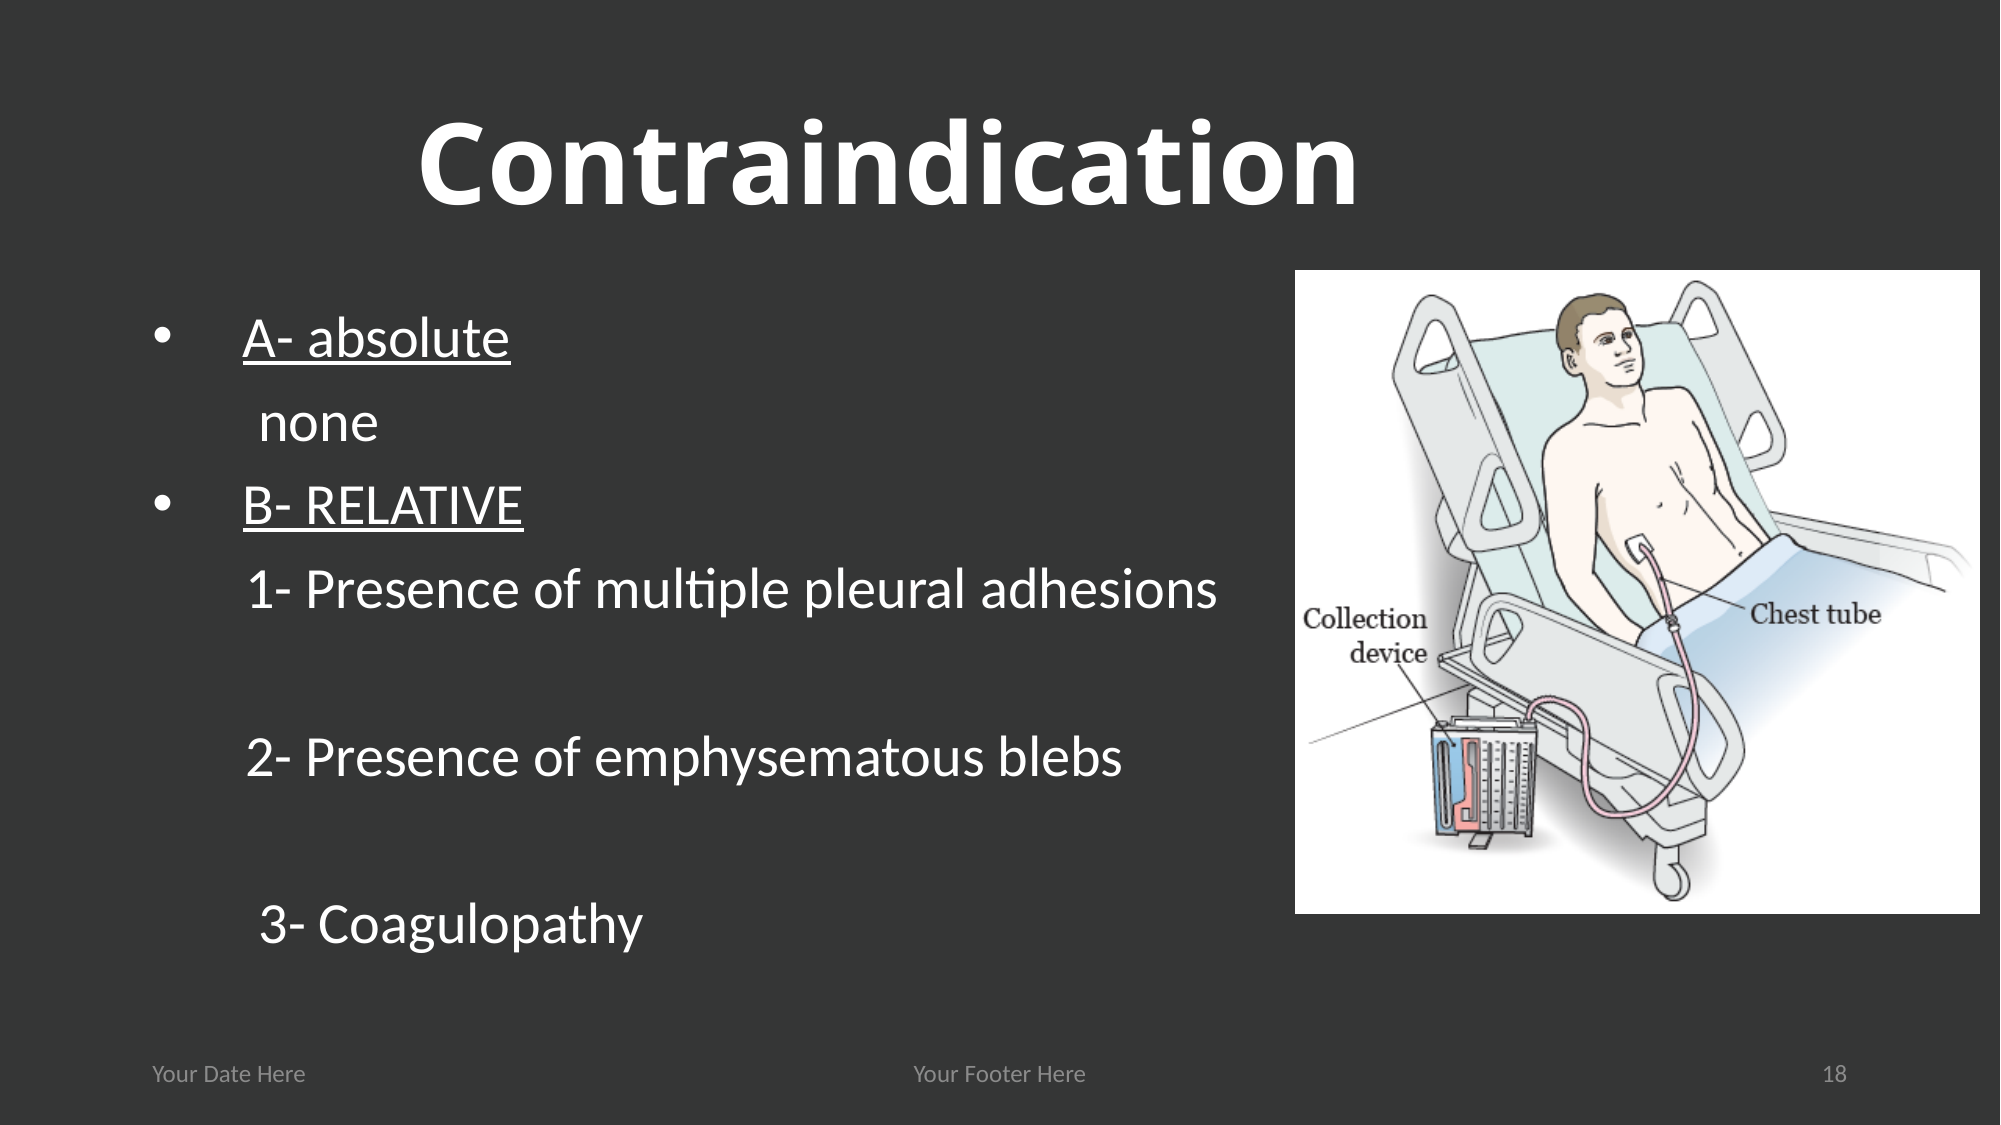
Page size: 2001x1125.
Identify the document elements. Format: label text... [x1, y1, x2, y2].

slide_number Your Date Here [137, 1042, 588, 1103]
title Contraindication [137, 59, 1863, 278]
list A- absolute none B- RELATIVE 1- Presence of multiple pleural adhesions 2- Presence of emphysematous blebs 3- Coagulopathy [137, 299, 1863, 1014]
picture [1295, 270, 1980, 914]
slide_number 18 [1412, 1042, 1863, 1103]
footer Your Footer Here [662, 1042, 1338, 1103]
